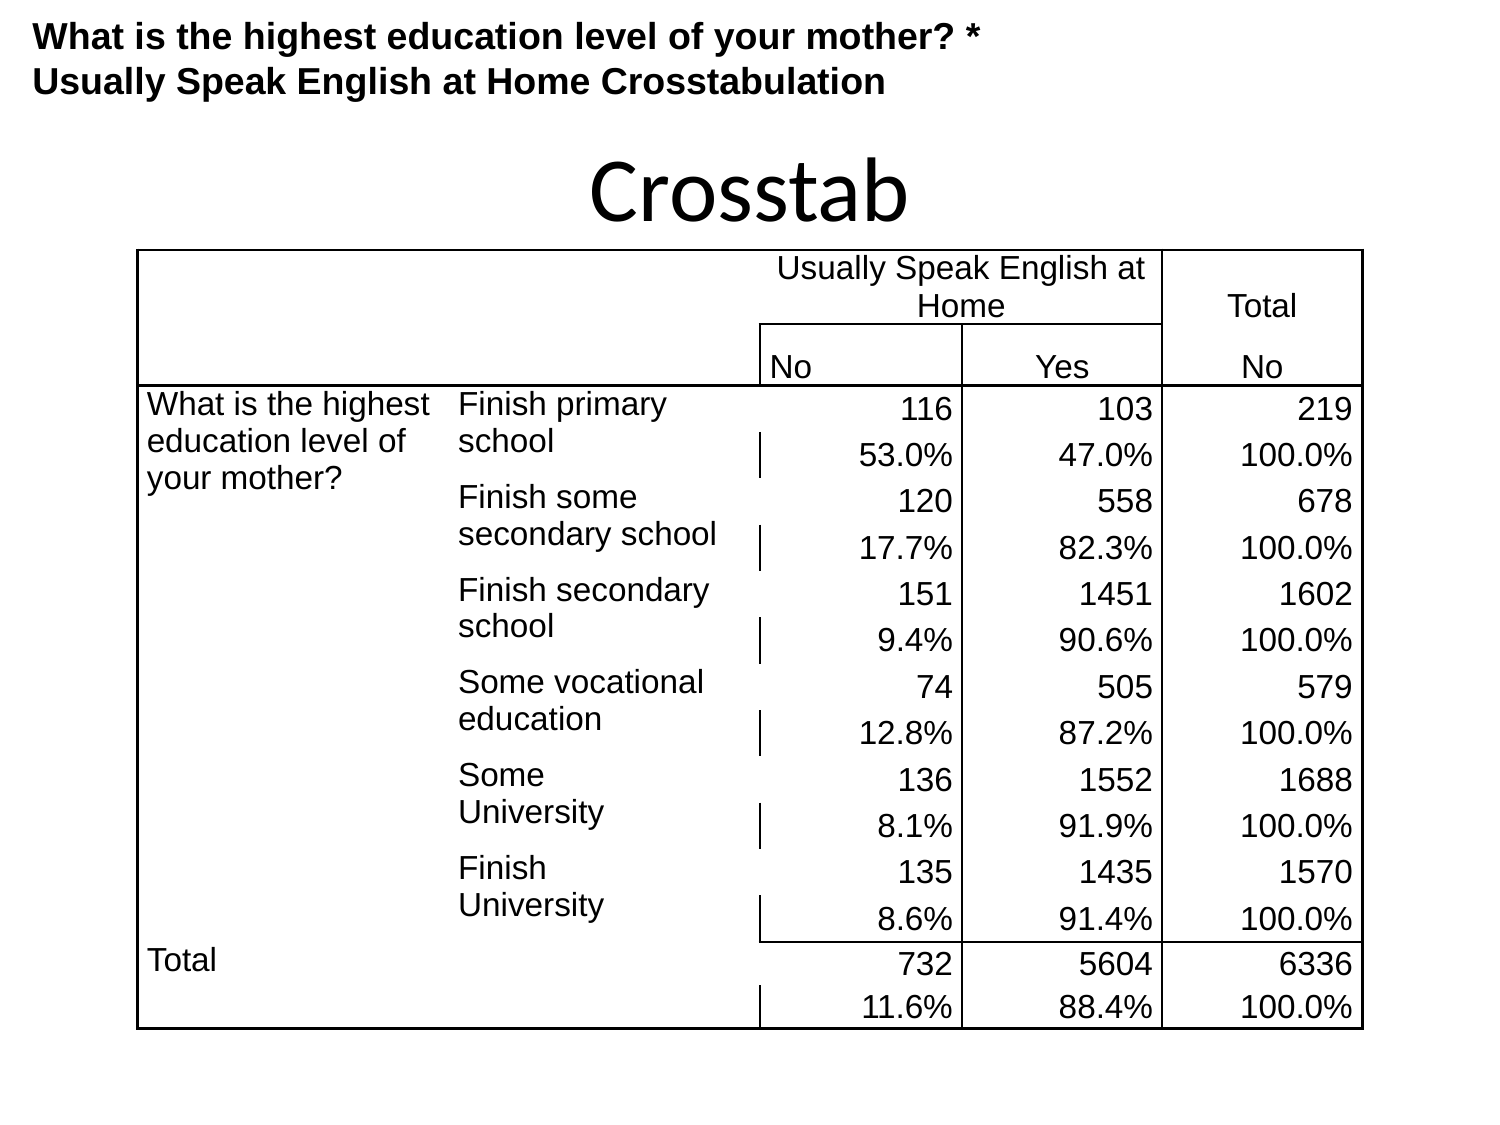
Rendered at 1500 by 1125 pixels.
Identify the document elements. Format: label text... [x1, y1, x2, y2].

table_cell 8.6% [761, 895, 961, 941]
table_cell 100.0% [1163, 617, 1361, 664]
table_cell No [1163, 324, 1361, 384]
table_cell 135 [760, 849, 961, 895]
table_cell 1688 [1163, 756, 1361, 803]
table_cell 732 [760, 943, 961, 985]
table_cell Finish secondary school [449, 571, 760, 664]
table_cell 74 [760, 664, 961, 710]
table_cell 82.3% [963, 525, 1161, 571]
table_cell 100.0% [1163, 525, 1361, 571]
table_cell 5604 [963, 943, 1161, 985]
table_cell Total [139, 942, 760, 1027]
table_cell 90.6% [963, 617, 1161, 664]
table_cell 9.4% [761, 617, 961, 664]
table_cell 579 [1163, 664, 1361, 710]
table_cell 103 [963, 387, 1161, 432]
table_header [139, 251, 760, 384]
table_cell 120 [760, 478, 961, 525]
table_cell 100.0% [1163, 803, 1361, 849]
table_cell 1602 [1163, 571, 1361, 617]
table_cell Yes [963, 325, 1161, 384]
table_cell Some vocational education [449, 664, 760, 756]
table_cell 100.0% [1163, 710, 1361, 756]
table_cell 1435 [963, 849, 1161, 895]
table_cell 11.6% [761, 985, 961, 1027]
table_cell 558 [963, 478, 1161, 525]
table_cell 1451 [963, 571, 1161, 617]
table_cell 151 [760, 571, 961, 617]
table_cell No [761, 325, 961, 384]
table_cell 100.0% [1163, 985, 1361, 1027]
table_cell Finish some secondary school [449, 478, 760, 571]
table_cell 6336 [1163, 943, 1361, 985]
table_cell 100.0% [1163, 432, 1361, 478]
table_cell 17.7% [761, 525, 961, 571]
table_cell 116 [760, 387, 961, 432]
table_header Total [1163, 251, 1361, 324]
table_cell 100.0% [1163, 895, 1361, 941]
table_cell 8.1% [761, 803, 961, 849]
table_cell Some University [449, 756, 760, 849]
table_cell What is the highest education level of your mother? [139, 387, 449, 942]
text_box What is the highest education level of your mother? * Usually Speak English at Home Crosstabulation [17, 4, 1066, 155]
table_cell 505 [963, 664, 1161, 710]
table_cell 1570 [1163, 849, 1361, 895]
table_cell 91.4% [963, 895, 1161, 941]
table_cell 1552 [963, 756, 1161, 803]
table_cell 47.0% [963, 432, 1161, 478]
table_cell 53.0% [761, 432, 961, 478]
title Crosstab [74, 137, 1426, 233]
table_cell Finish primary school [449, 387, 760, 478]
table_cell 88.4% [963, 985, 1161, 1027]
table_cell 87.2% [963, 710, 1161, 756]
table_cell 136 [760, 756, 961, 803]
table_header Usually Speak English at Home [760, 251, 1161, 323]
table_cell 678 [1163, 478, 1361, 525]
table_cell 91.9% [963, 803, 1161, 849]
table_cell Finish University [449, 849, 760, 942]
table_cell 219 [1163, 387, 1361, 432]
table_cell 12.8% [761, 710, 961, 756]
